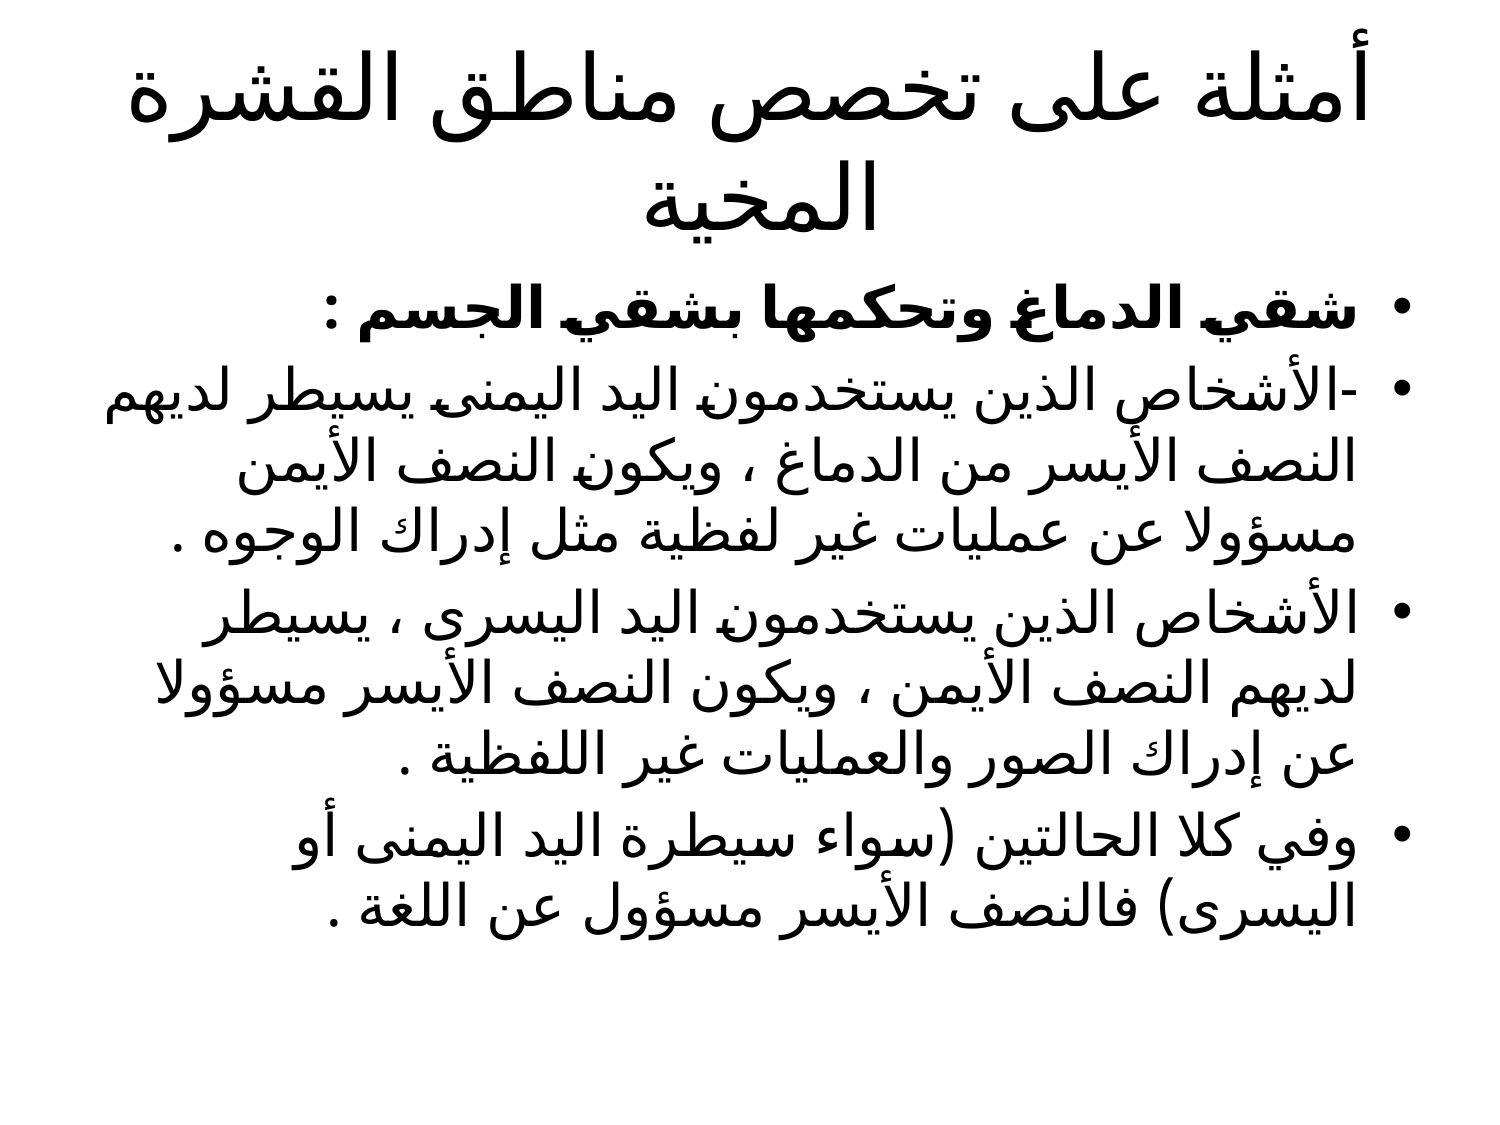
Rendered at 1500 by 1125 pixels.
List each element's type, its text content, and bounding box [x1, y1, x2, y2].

title أمثلة على تخصص مناطق القشرة المخية [75, 45, 1425, 233]
list شقي الدماغ وتحكمها بشقي الجسم : -الأشخاص الذين يستخدمون اليد اليمنى يسيطر لديهم النصف الأيسر من الدماغ ، ويكون النصف الأيمن مسؤولا عن عمليات غير لفظية مثل إدراك الوجوه . الأشخاص الذين يستخدمون اليد اليسرى ، يسيطر لديهم النصف الأيمن ، ويكون النصف الأيسر مسؤولا عن إدراك الصور والعمليات غير اللفظية . وفي كلا الحالتين (سواء سيطرة اليد اليمنى أو اليسرى) فالنصف الأيسر مسؤول عن اللغة . [75, 262, 1425, 1005]
